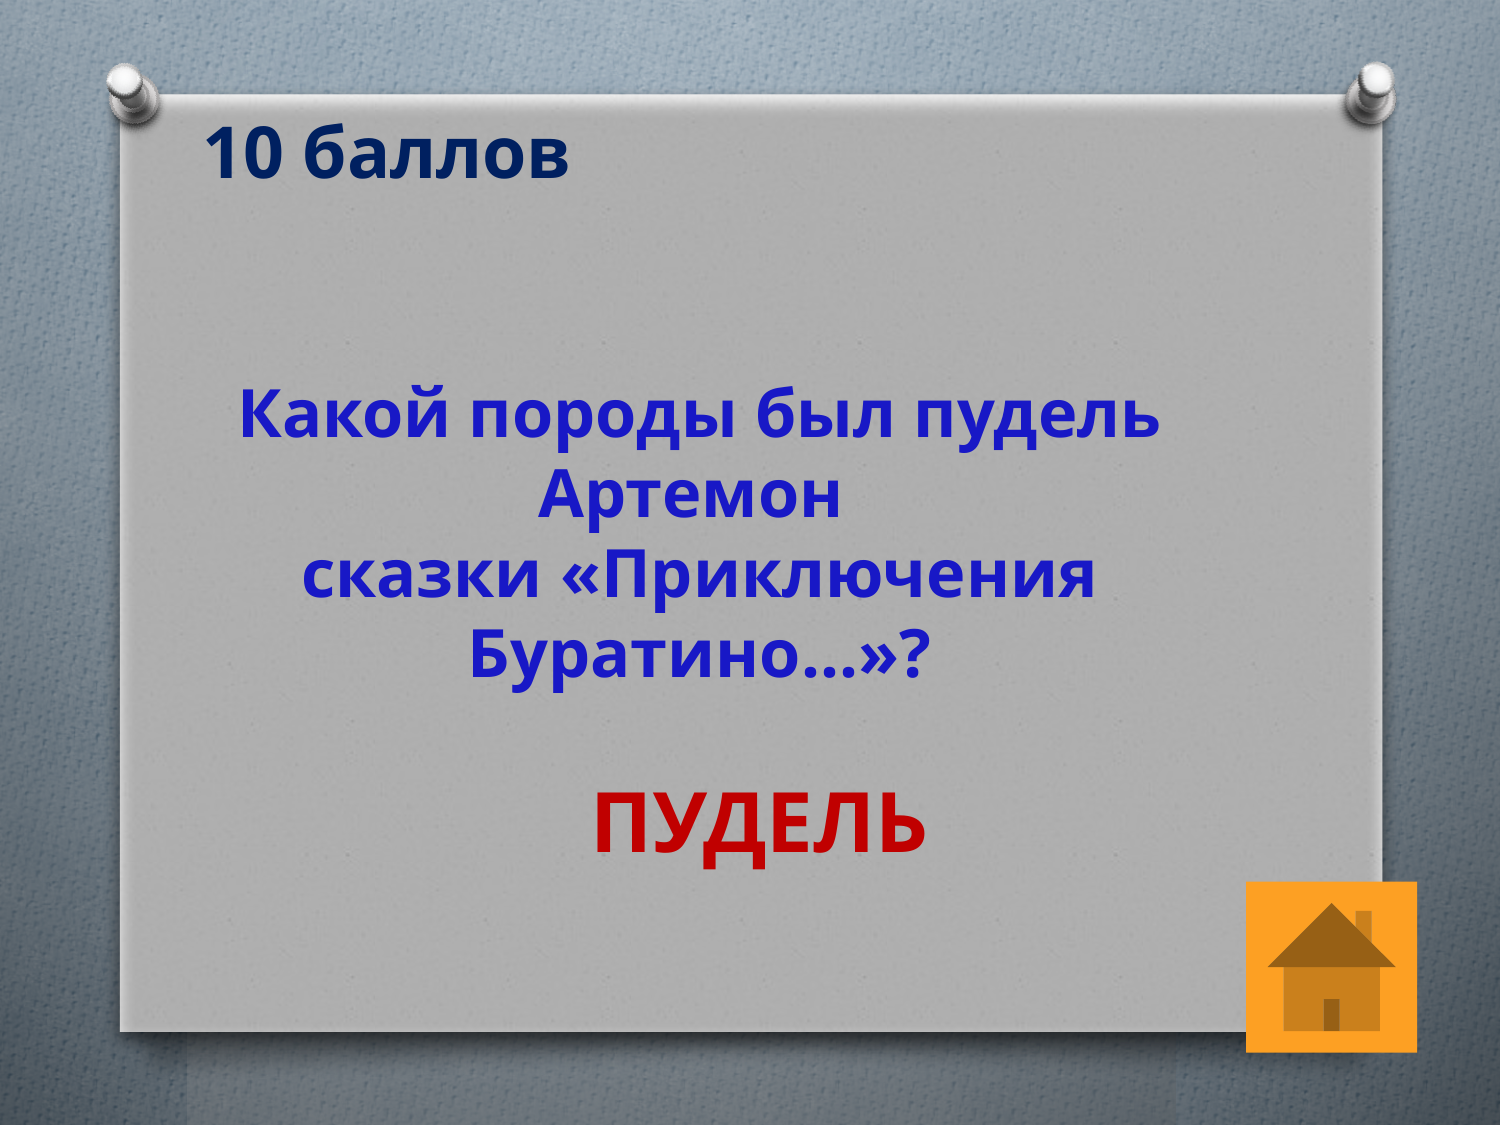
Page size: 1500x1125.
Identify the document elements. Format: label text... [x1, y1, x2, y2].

picture [82, 29, 198, 99]
title 10 баллов [53, 99, 722, 288]
list ПУДЕЛЬ [93, 761, 1426, 1005]
picture [1317, 35, 1439, 156]
text_box [1246, 881, 1418, 1053]
list Какой породы был пудель Артемон сказки «Приключения Буратино…»? [75, 363, 1325, 1005]
